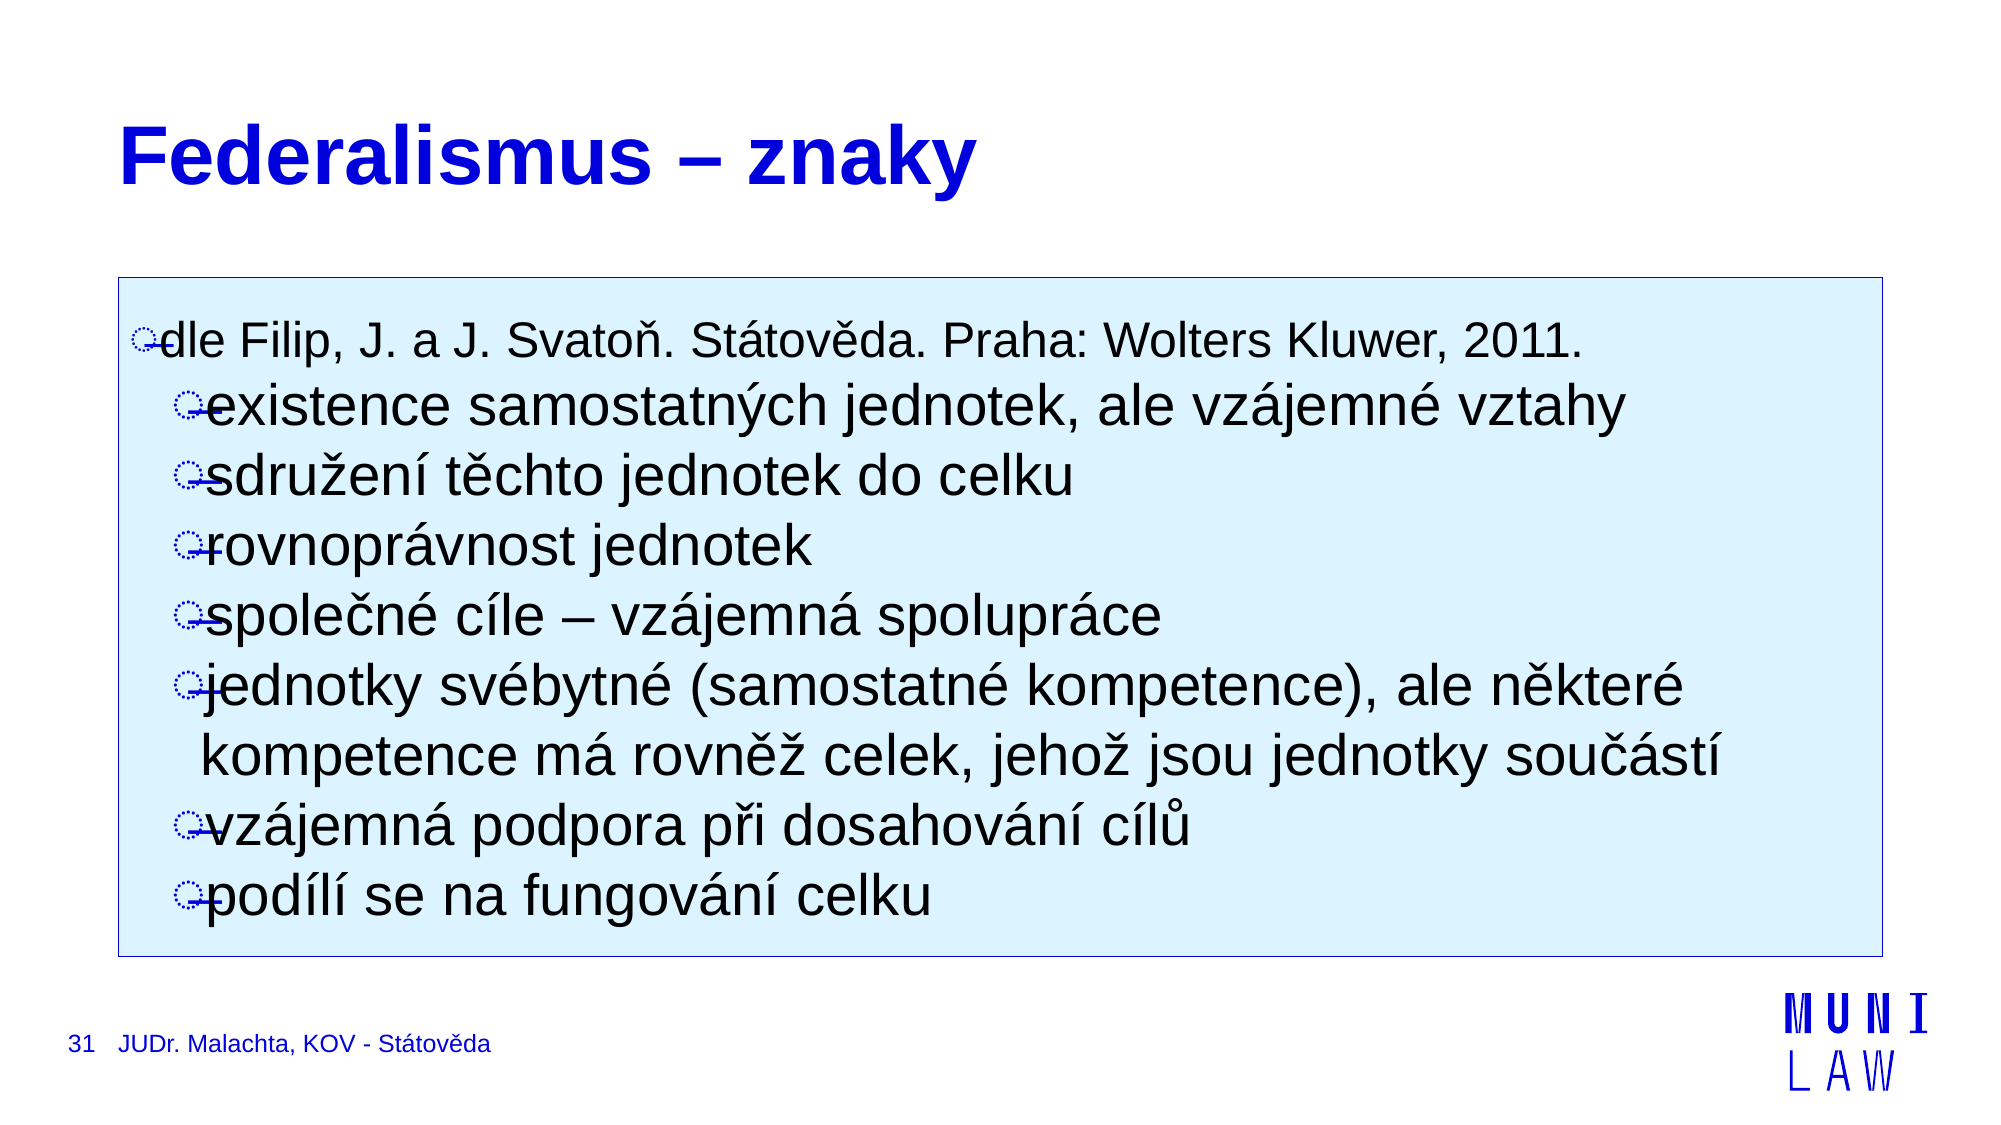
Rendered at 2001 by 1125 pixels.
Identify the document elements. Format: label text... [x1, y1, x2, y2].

footer JUDr. Malachta, KOV - Státověda [118, 1021, 1418, 1063]
title Federalismus – znaky [118, 118, 1883, 193]
slide_number 31 [67, 1021, 110, 1063]
list dle Filip, J. a J. Svatoň. Státověda. Praha: Wolters Kluwer, 2011. existence samostatných jednotek, ale vzájemné vztahy sdružení těchto jednotek do celku rovnoprávnost jednotek společné cíle – vzájemná spolupráce jednotky svébytné (samostatné kompetence), ale některé kompetence má rovněž celek, jehož jsou jednotky součástí vzájemná podpora při dosahování cílů podílí se na fungování celku [118, 277, 1883, 957]
